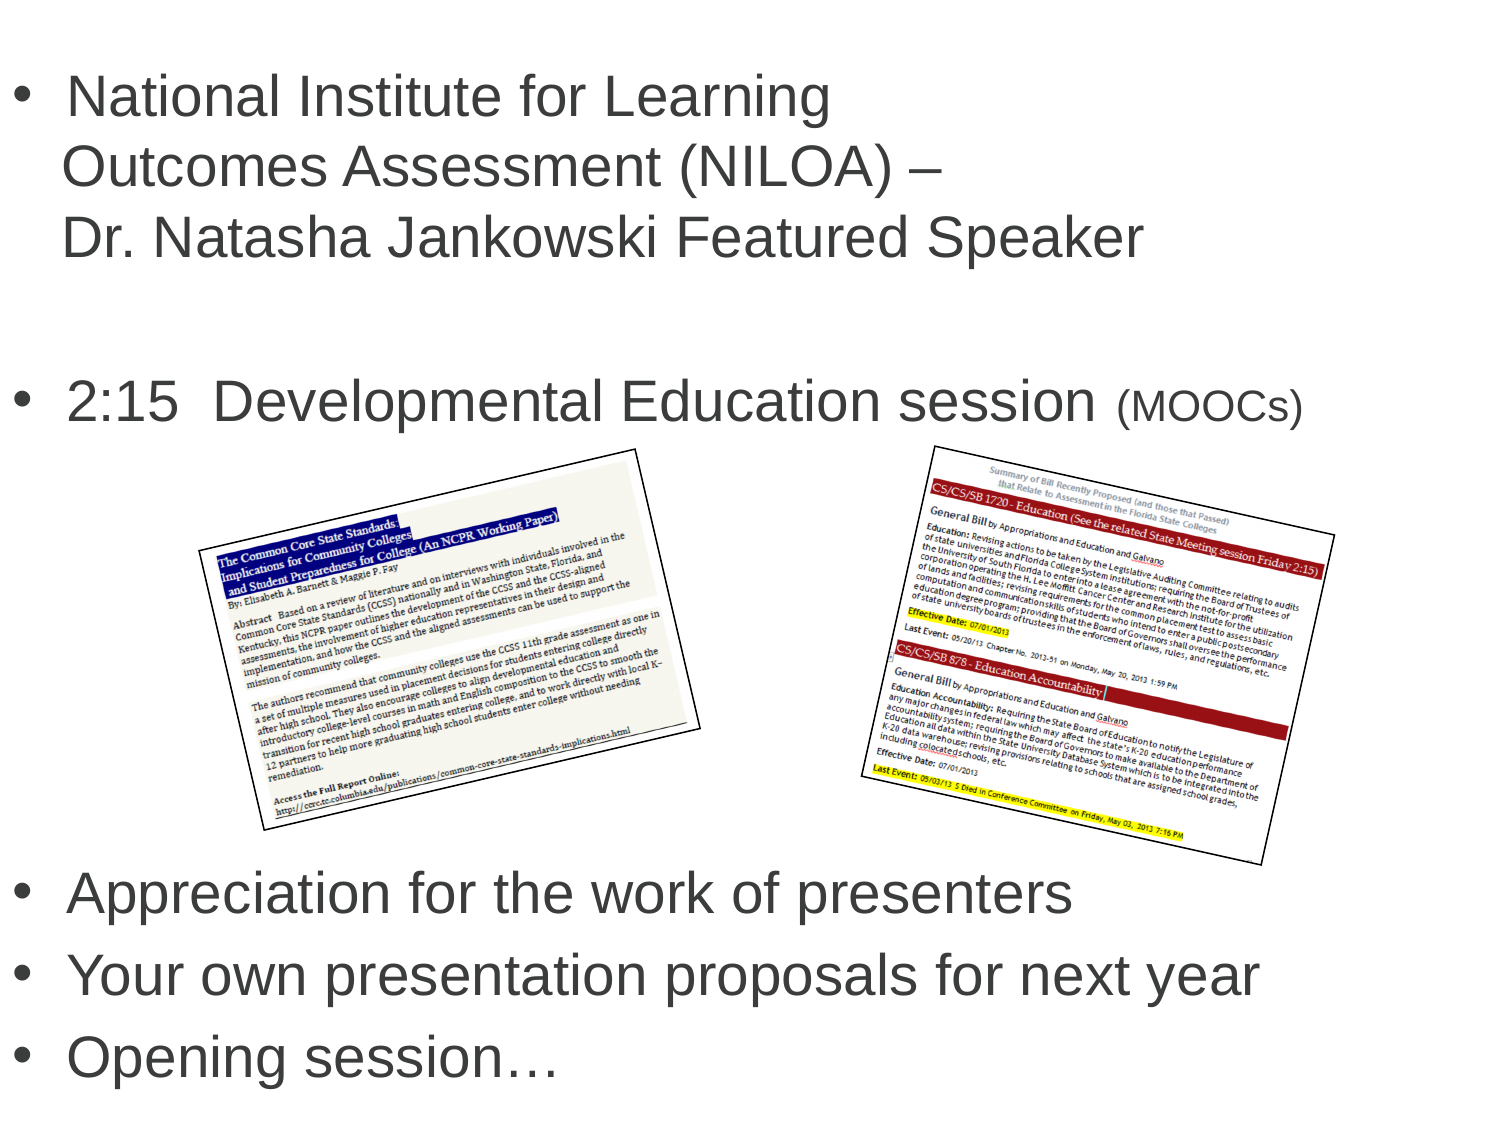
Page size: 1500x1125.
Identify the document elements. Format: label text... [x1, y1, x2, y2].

picture [201, 451, 698, 828]
list National Institute for Learning Outcomes Assessment (NILOA) – Dr. Natasha Jankowski Featured Speaker 2:15 Developmental Education session (MOOCs) Appreciation for the work of presenters Your own presentation proposals for next year Opening session… [0, 50, 1500, 1100]
picture [863, 448, 1333, 863]
